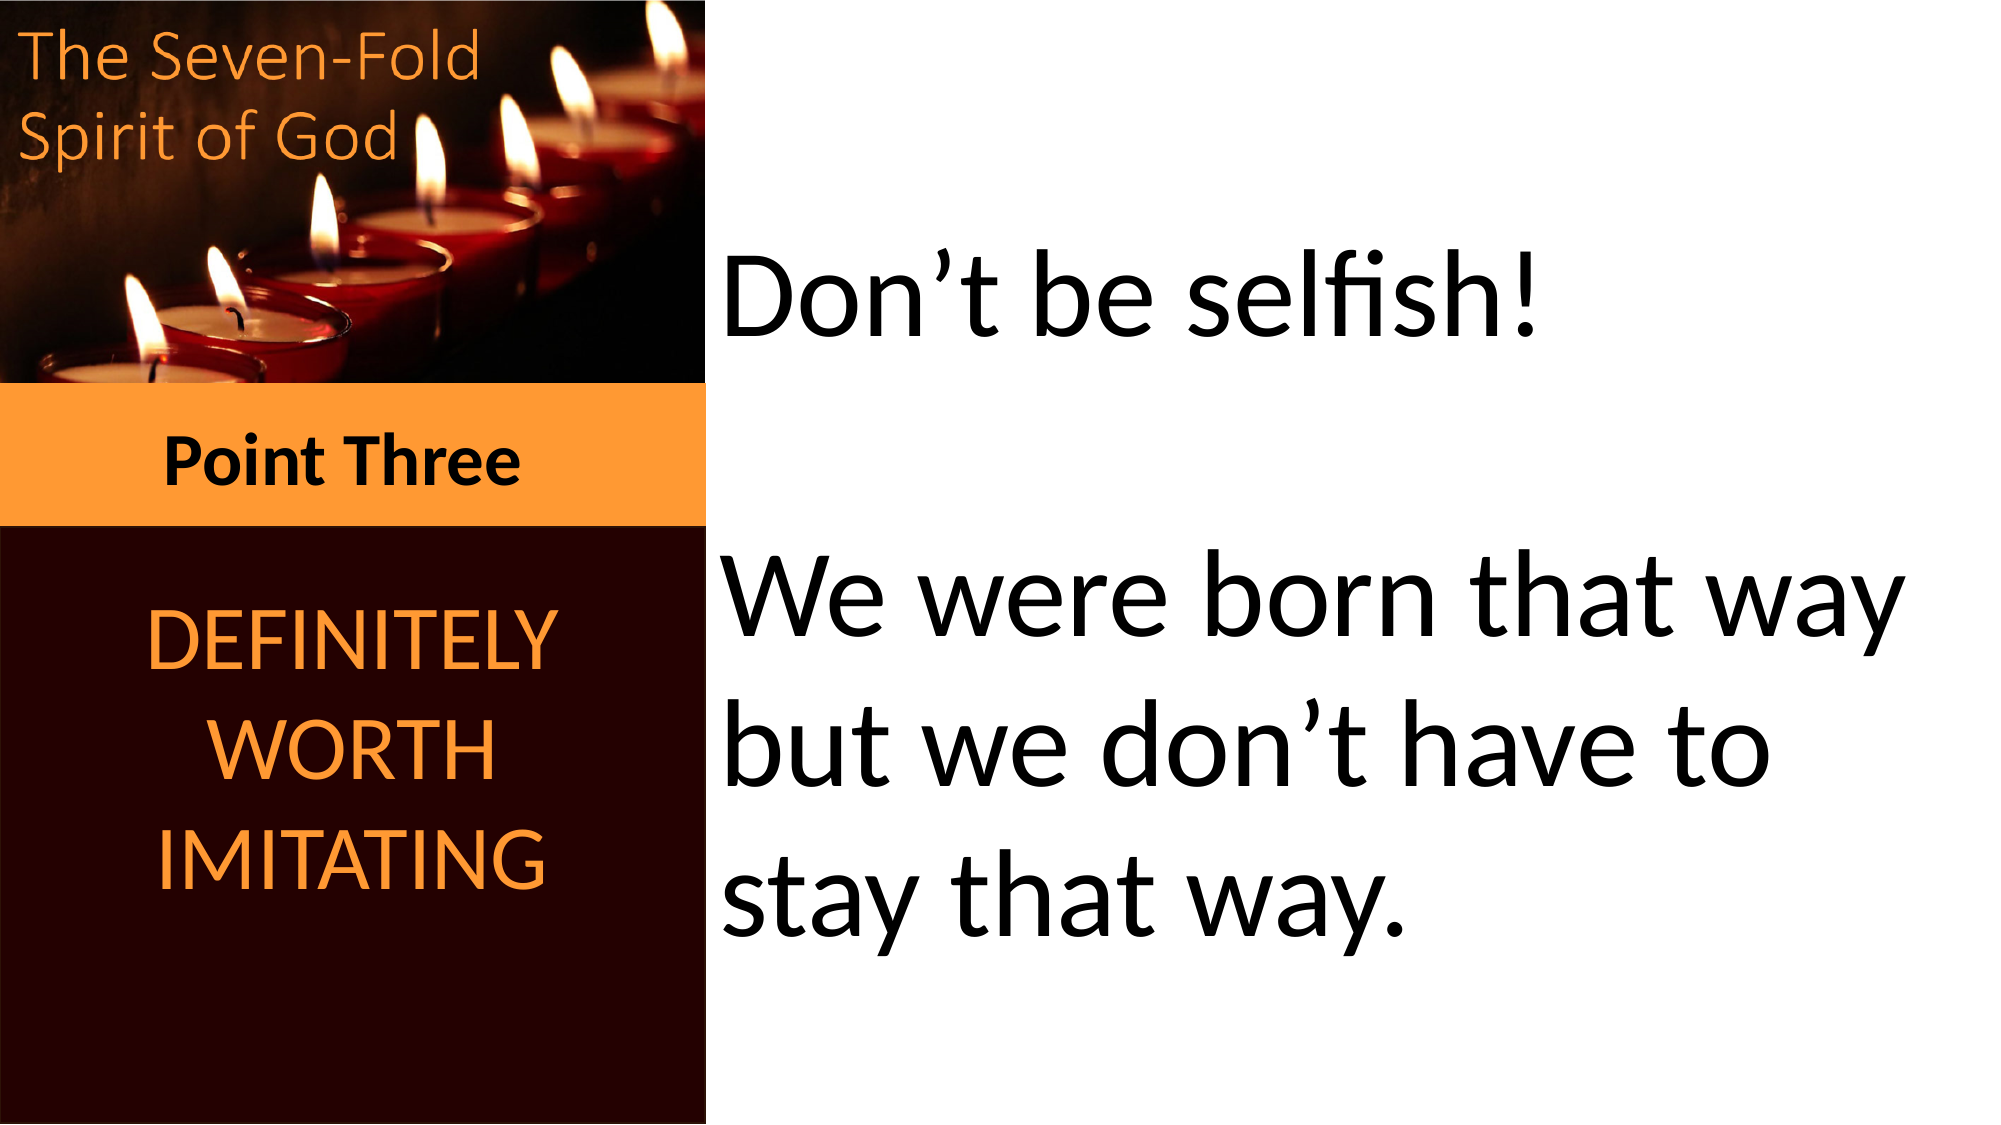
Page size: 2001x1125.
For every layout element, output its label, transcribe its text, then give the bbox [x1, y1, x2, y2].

text_box Don’t be selfish! We were born that way but we don’t have to stay that way. [705, 204, 1975, 969]
picture [0, 0, 705, 383]
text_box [0, 383, 705, 527]
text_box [0, 527, 705, 1123]
